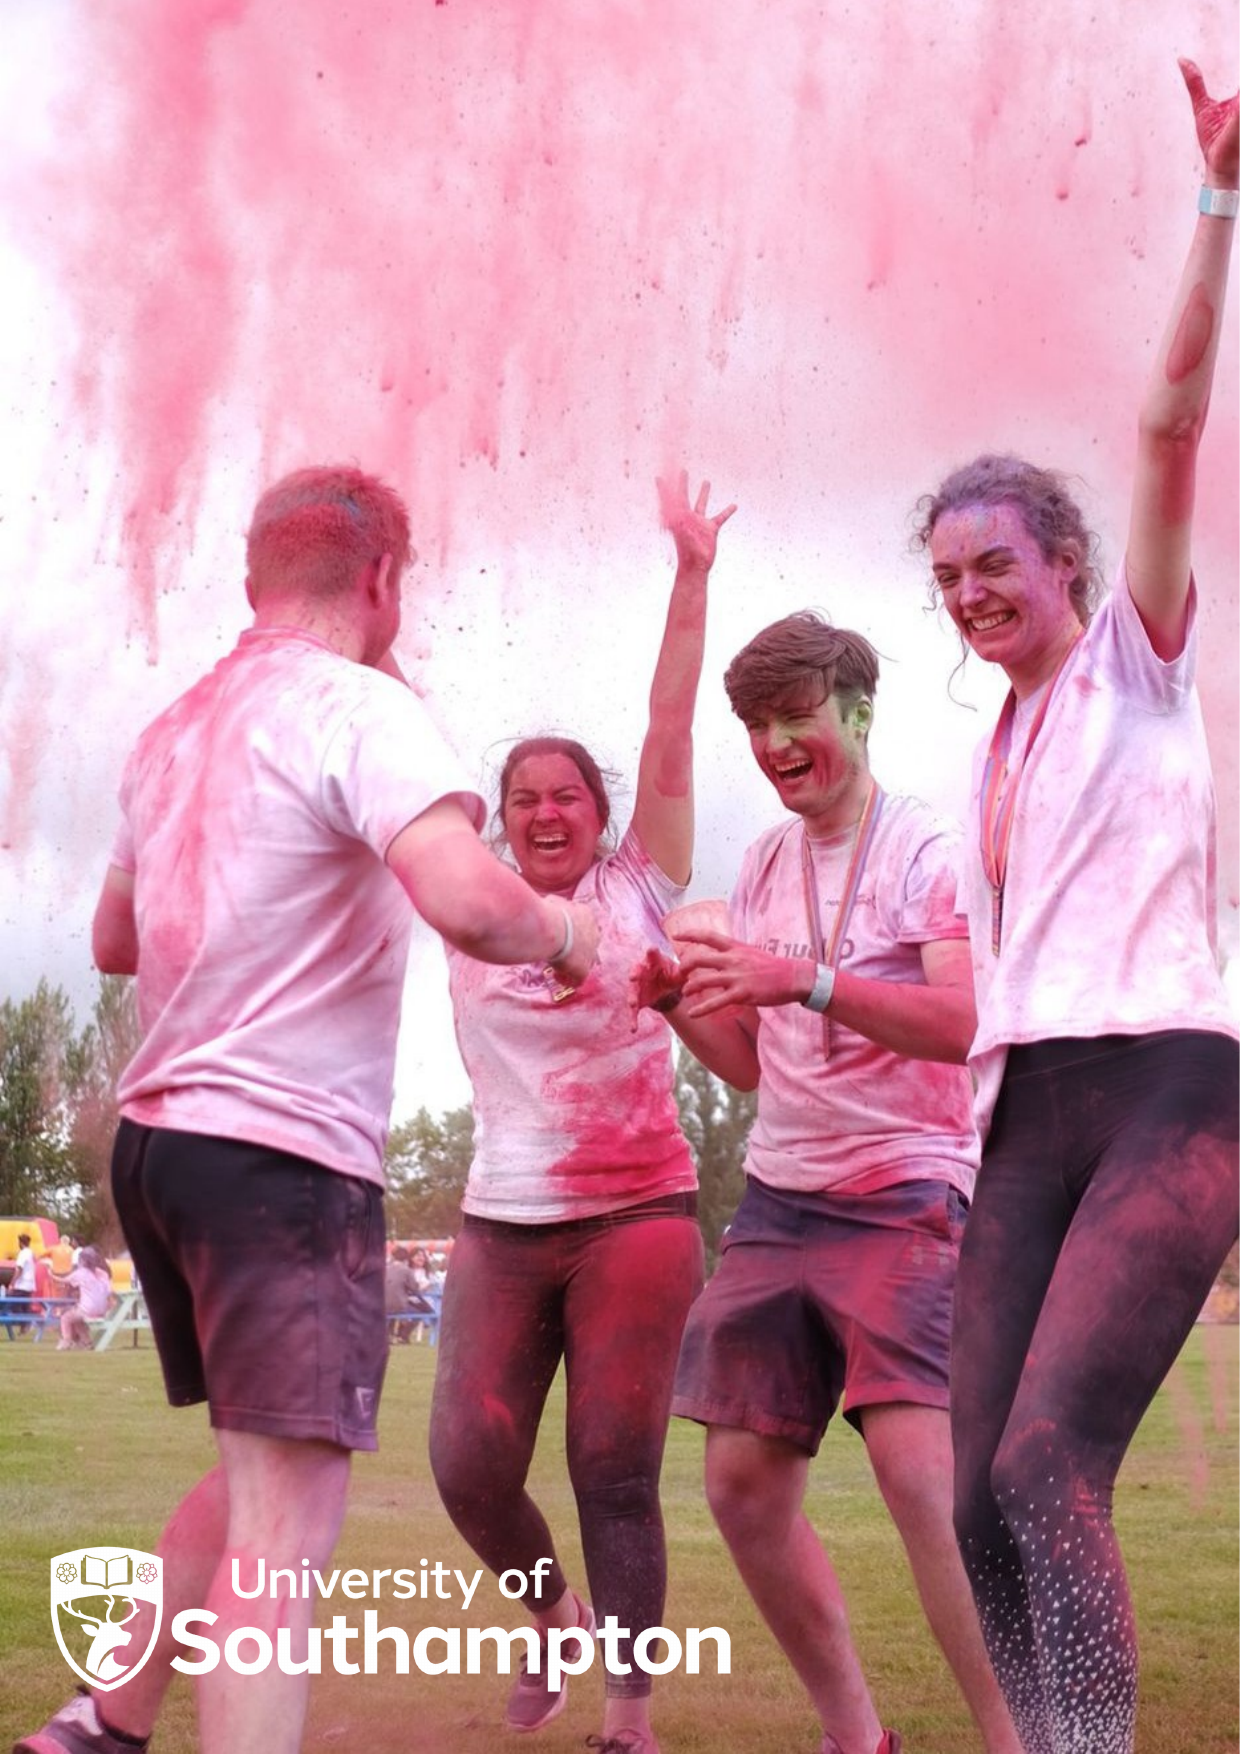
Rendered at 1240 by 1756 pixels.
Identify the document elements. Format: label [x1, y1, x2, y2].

text_box [0, 0, 1240, 1754]
